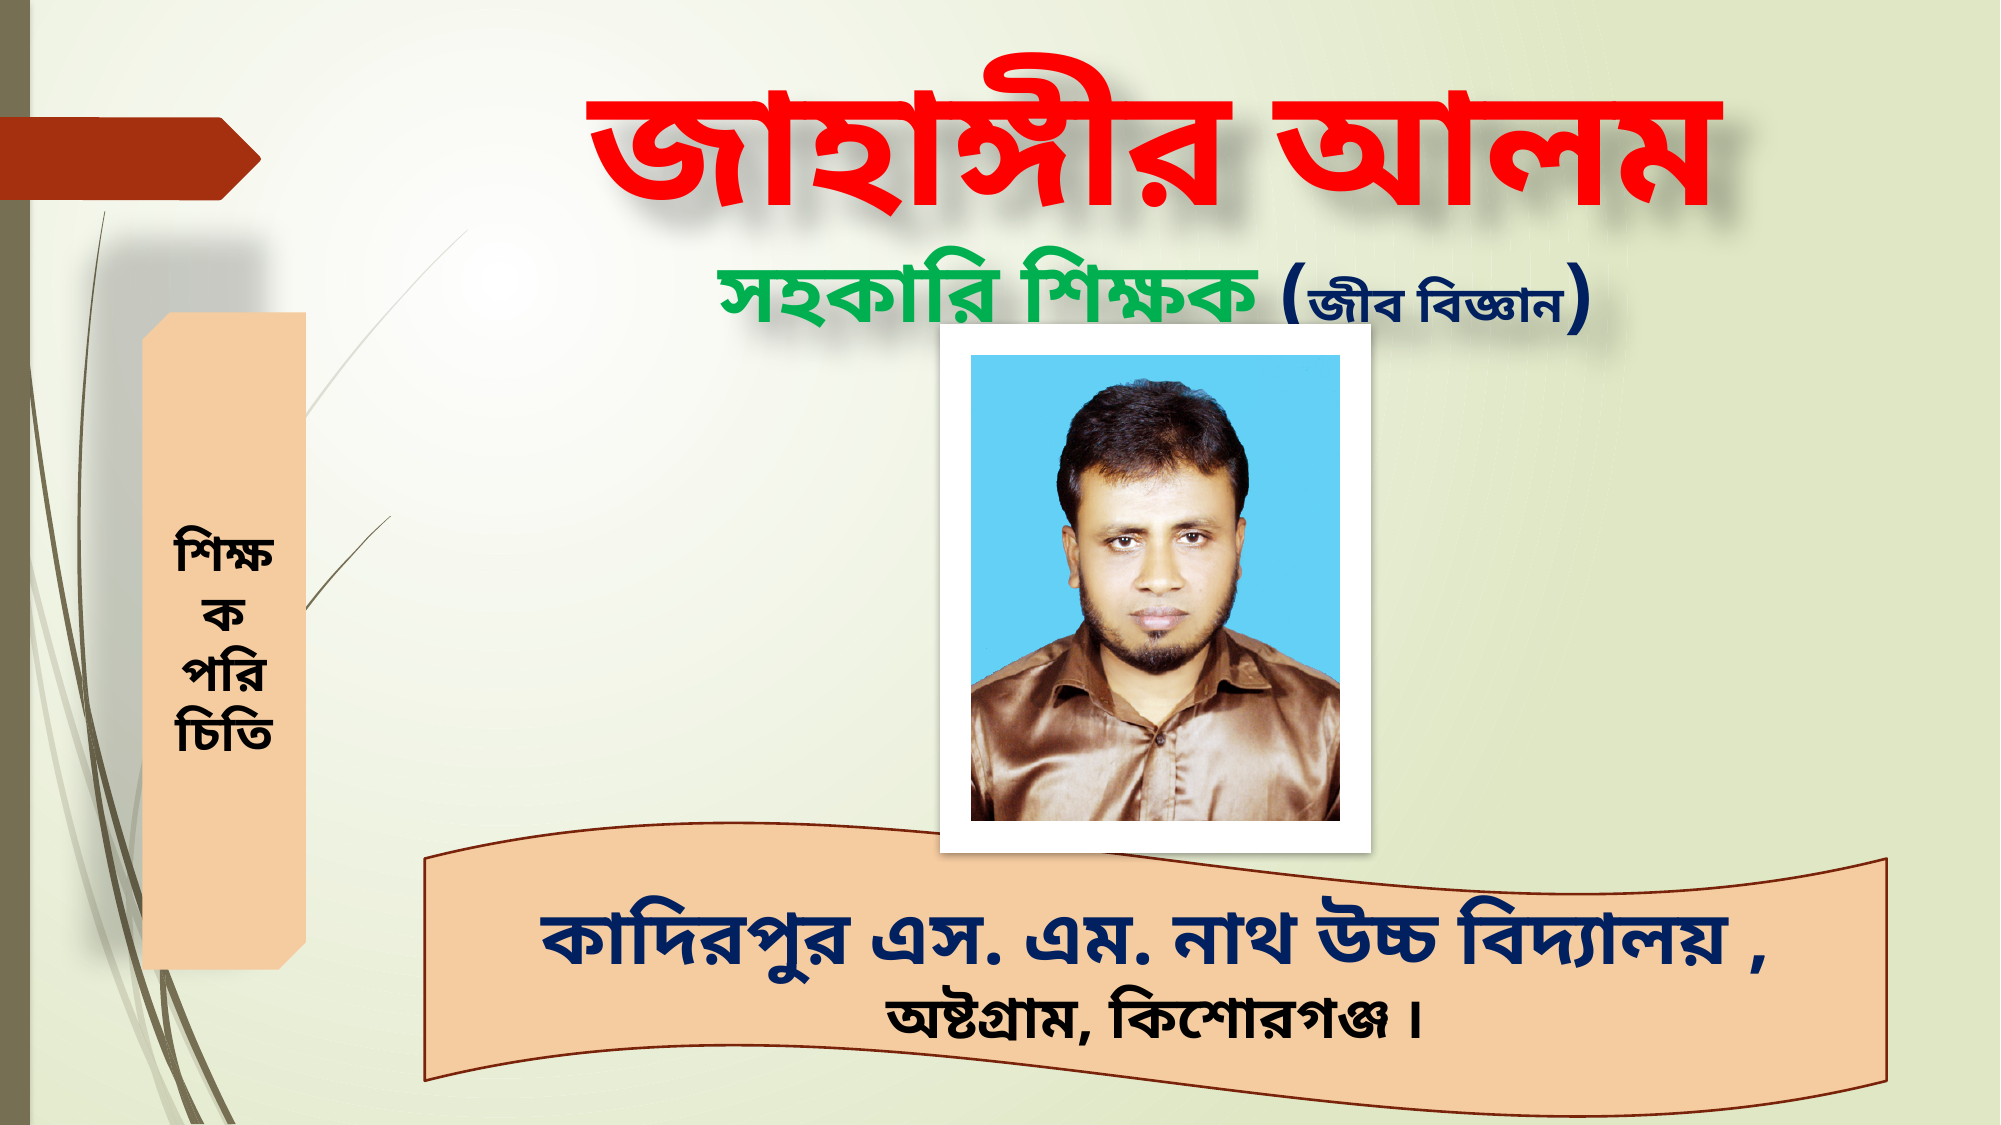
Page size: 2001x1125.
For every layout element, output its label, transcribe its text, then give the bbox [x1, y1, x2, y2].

title জাহাঙ্গীর আলম সহকারি শিক্ষক (জীব বিজ্ঞান) [424, 31, 1887, 242]
text_box শিক্ষক পরিচিতি [141, 311, 308, 971]
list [971, 354, 1341, 822]
text_box কাদিরপুর এস. এম. নাথ উচ্চ বিদ্যালয় , অষ্টগ্রাম, কিশোরগঞ্জ ৷ [423, 821, 1888, 1118]
